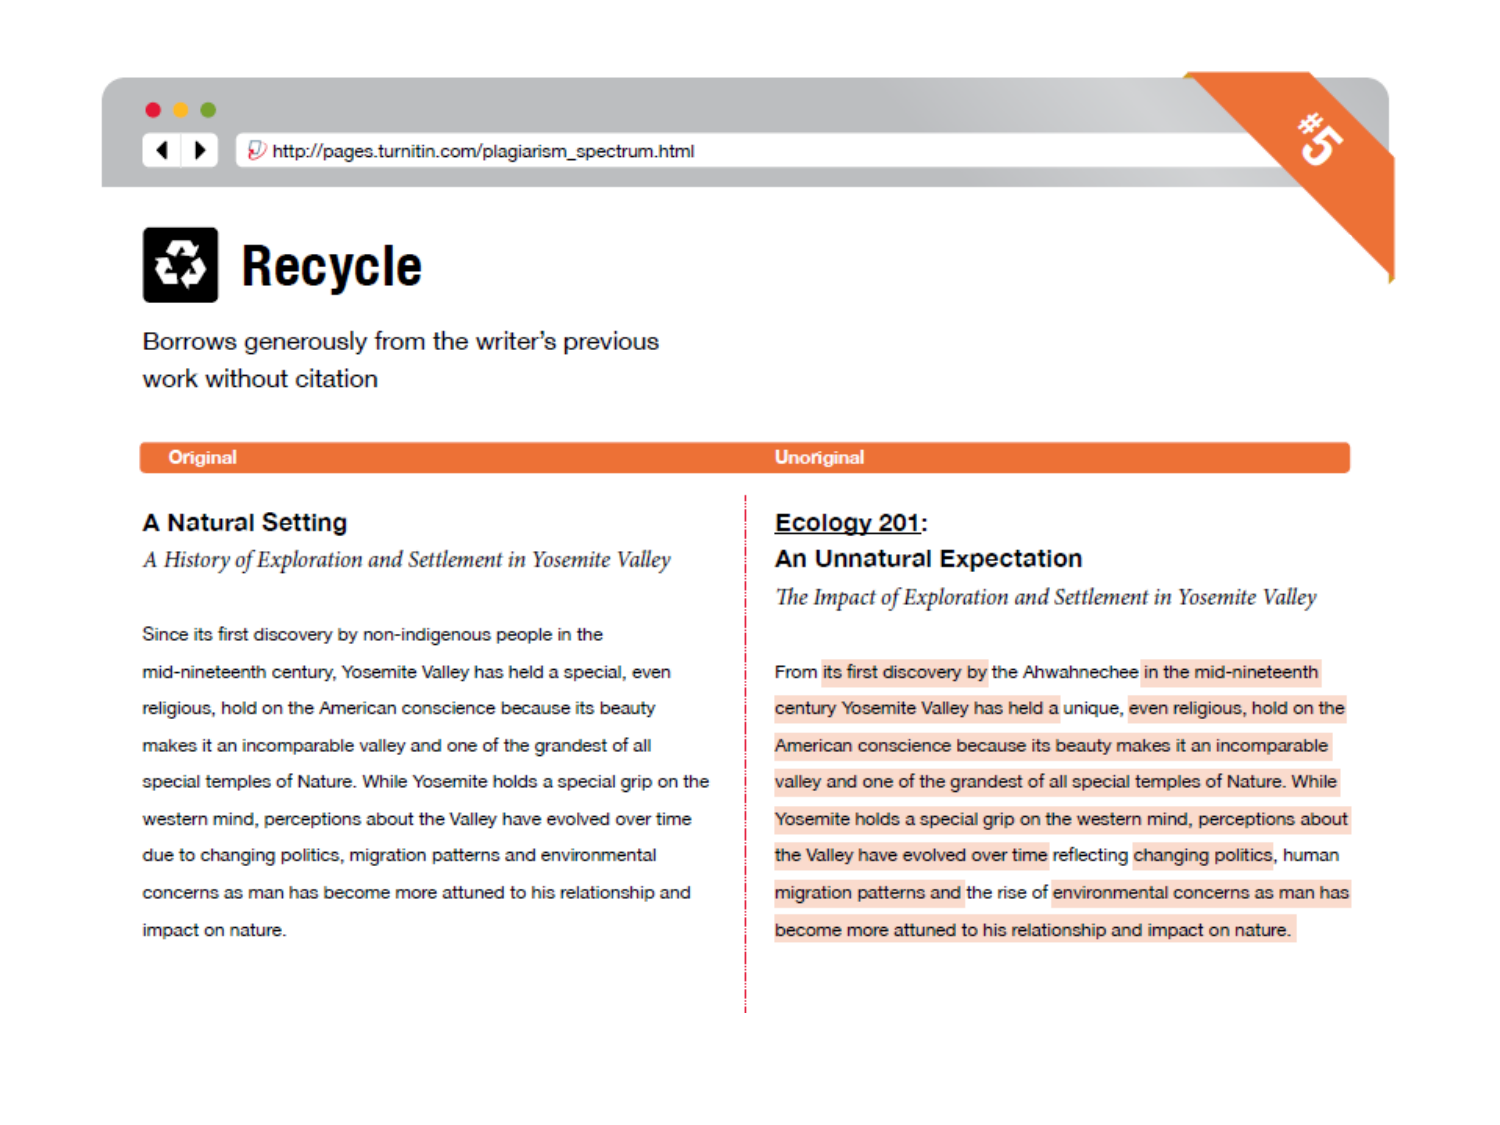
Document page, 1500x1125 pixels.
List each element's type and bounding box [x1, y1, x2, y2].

picture [99, 70, 1419, 1013]
